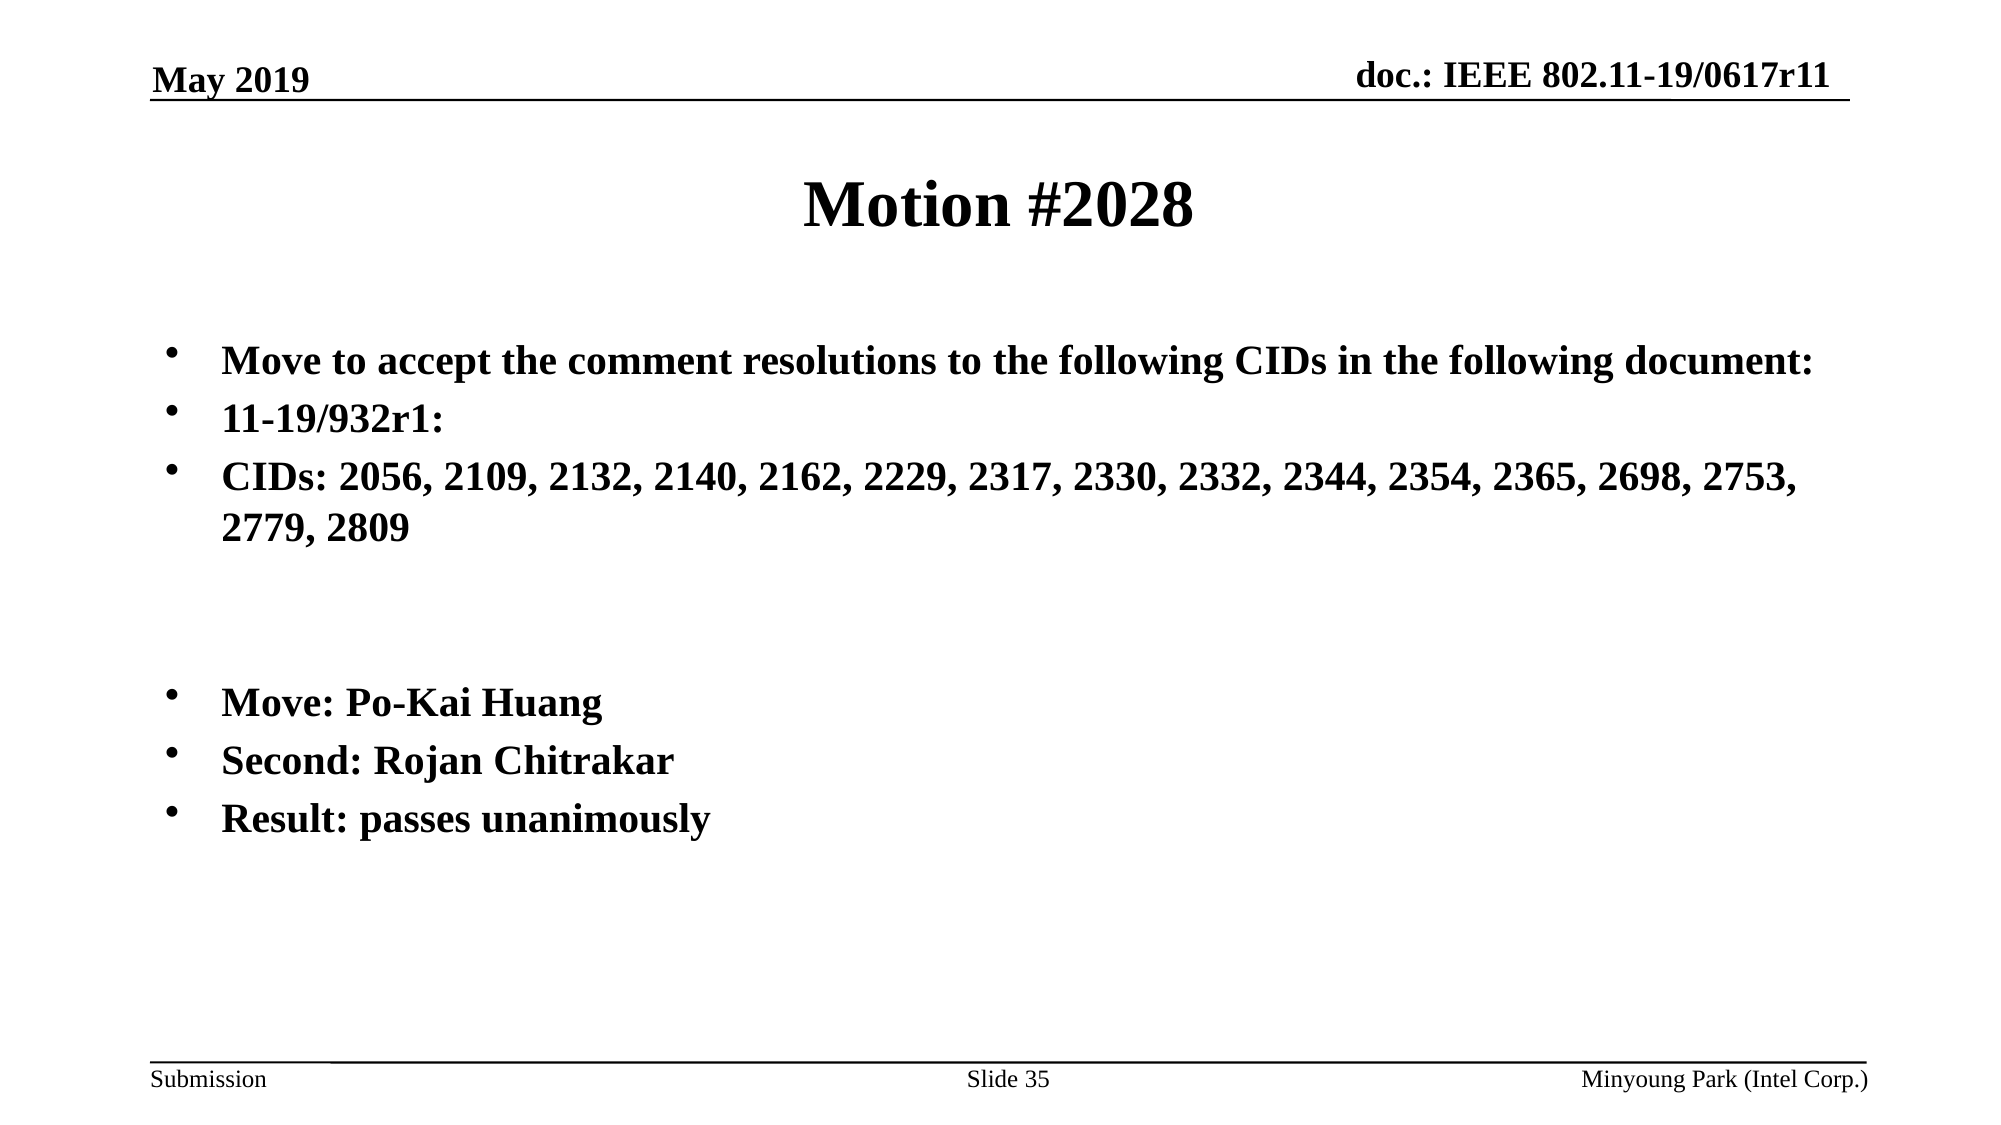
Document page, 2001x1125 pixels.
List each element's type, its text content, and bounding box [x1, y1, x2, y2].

title Motion #2028 [150, 112, 1850, 288]
list Move to accept the comment resolutions to the following CIDs in the following document: 11-19/932r1: CIDs: 2056, 2109, 2132, 2140, 2162, 2229, 2317, 2330, 2332, 2344, 2354, 2365, 2698, 2753, 2779, 2809 Move: Po-Kai Huang Second: Rojan Chitrakar Result: passes unanimously [150, 324, 1850, 1000]
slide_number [152, 54, 347, 101]
slide_number Slide 35 [964, 1061, 1053, 1093]
footer Minyoung Park (Intel Corp.) [1266, 1061, 1869, 1093]
